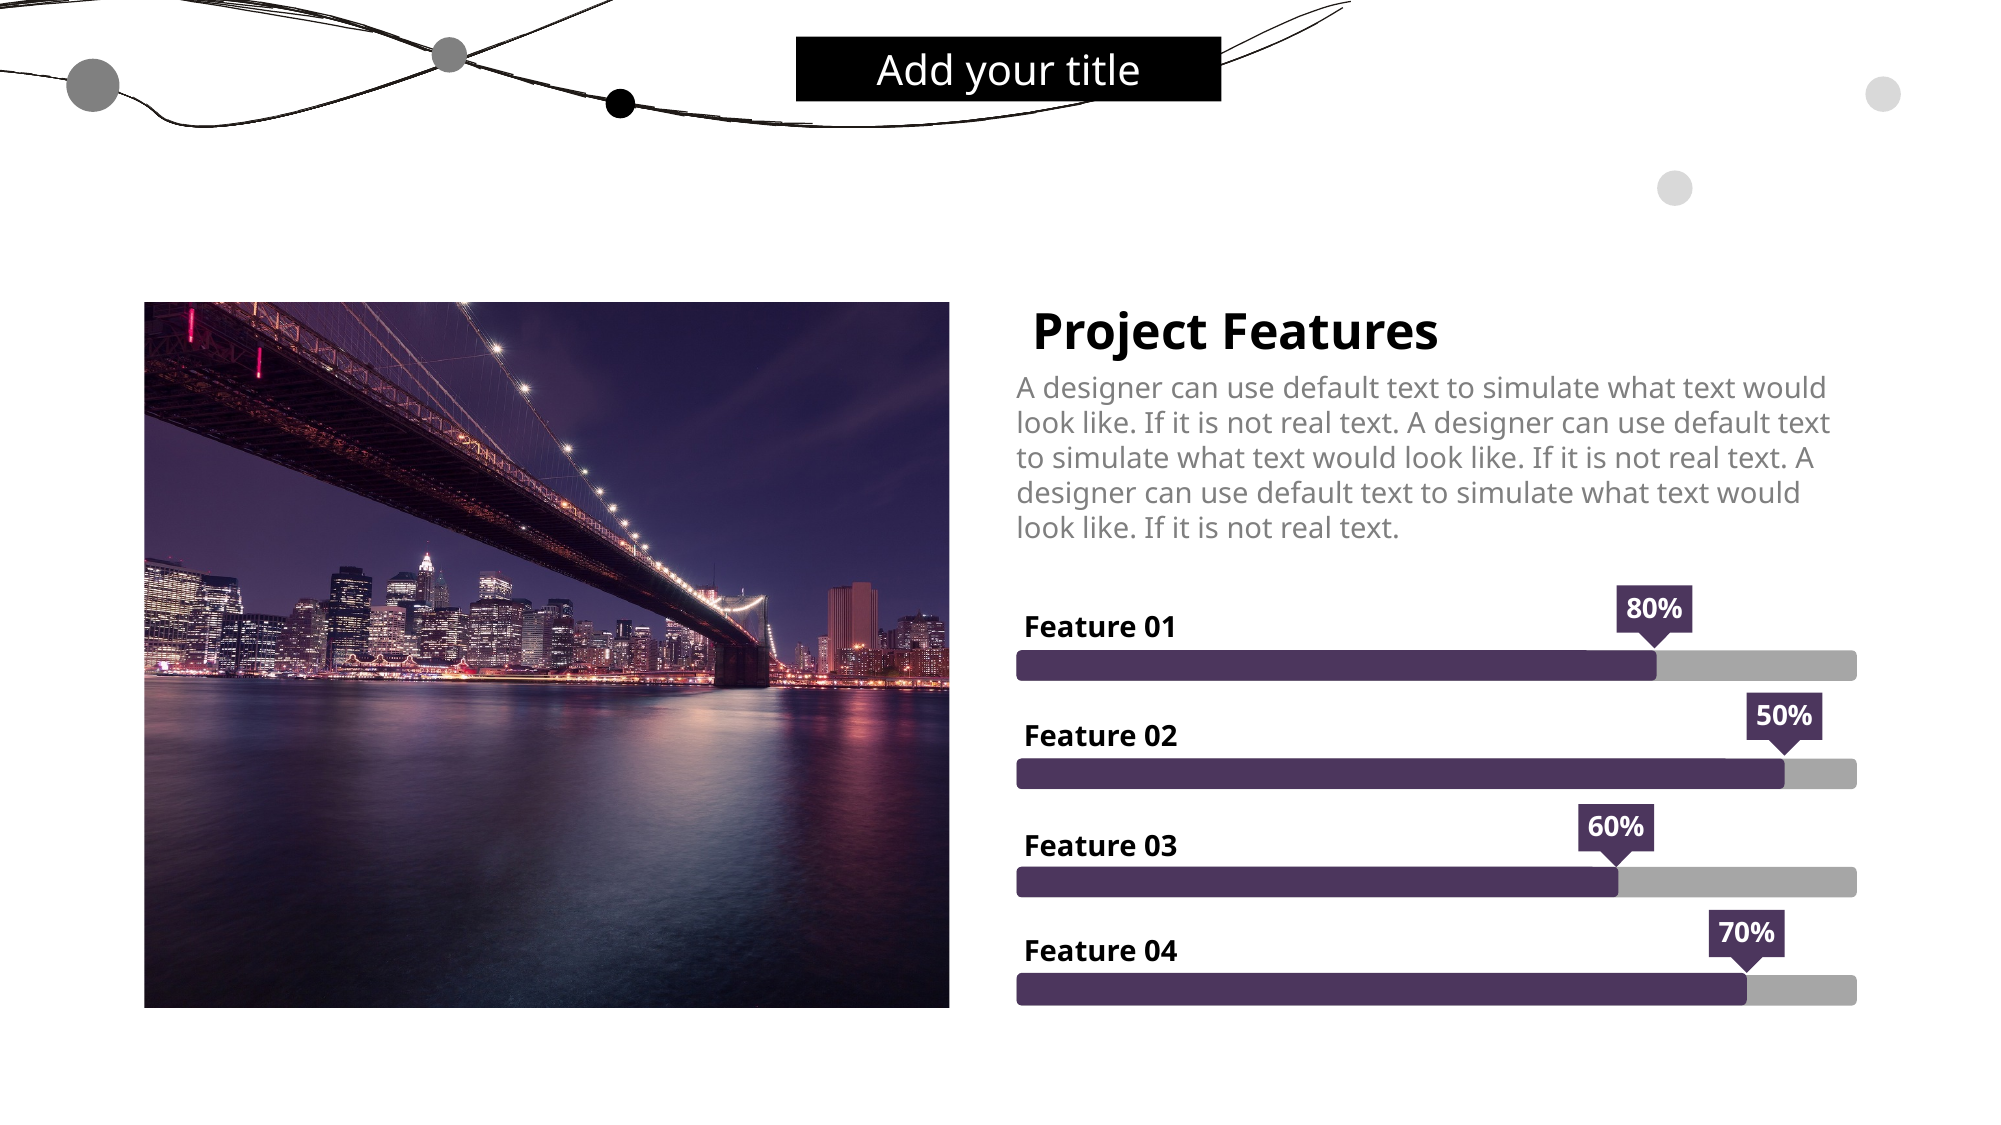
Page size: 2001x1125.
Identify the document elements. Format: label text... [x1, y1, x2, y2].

text_box Project Features [1032, 299, 1440, 360]
text_box [1864, 75, 1902, 113]
text_box [1015, 649, 1658, 682]
text_box [1015, 971, 1748, 1007]
text_box Feature 02 [1023, 717, 1178, 753]
text_box [1780, 757, 1858, 791]
text_box [1656, 169, 1694, 207]
text_box Feature 01 [1023, 608, 1178, 644]
text_box [1015, 865, 1620, 899]
text_box [143, 301, 951, 1009]
picture [0, 0, 1351, 128]
text_box [1744, 974, 1858, 1007]
text_box [1655, 649, 1858, 682]
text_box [1746, 692, 1823, 756]
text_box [1578, 804, 1654, 868]
text_box Feature 03 [1023, 826, 1178, 863]
text_box A designer can use default text to simulate what text would look like. If it is not real text. A designer can use default text to simulate what text would look like. If it is not real text. A designer can use default text to simulate what text would look like. If it is not real text. [1016, 369, 1857, 615]
text_box [1615, 865, 1858, 899]
text_box [1015, 757, 1786, 791]
text_box Feature 04 [1023, 932, 1178, 968]
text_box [1708, 909, 1785, 973]
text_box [1616, 585, 1693, 649]
